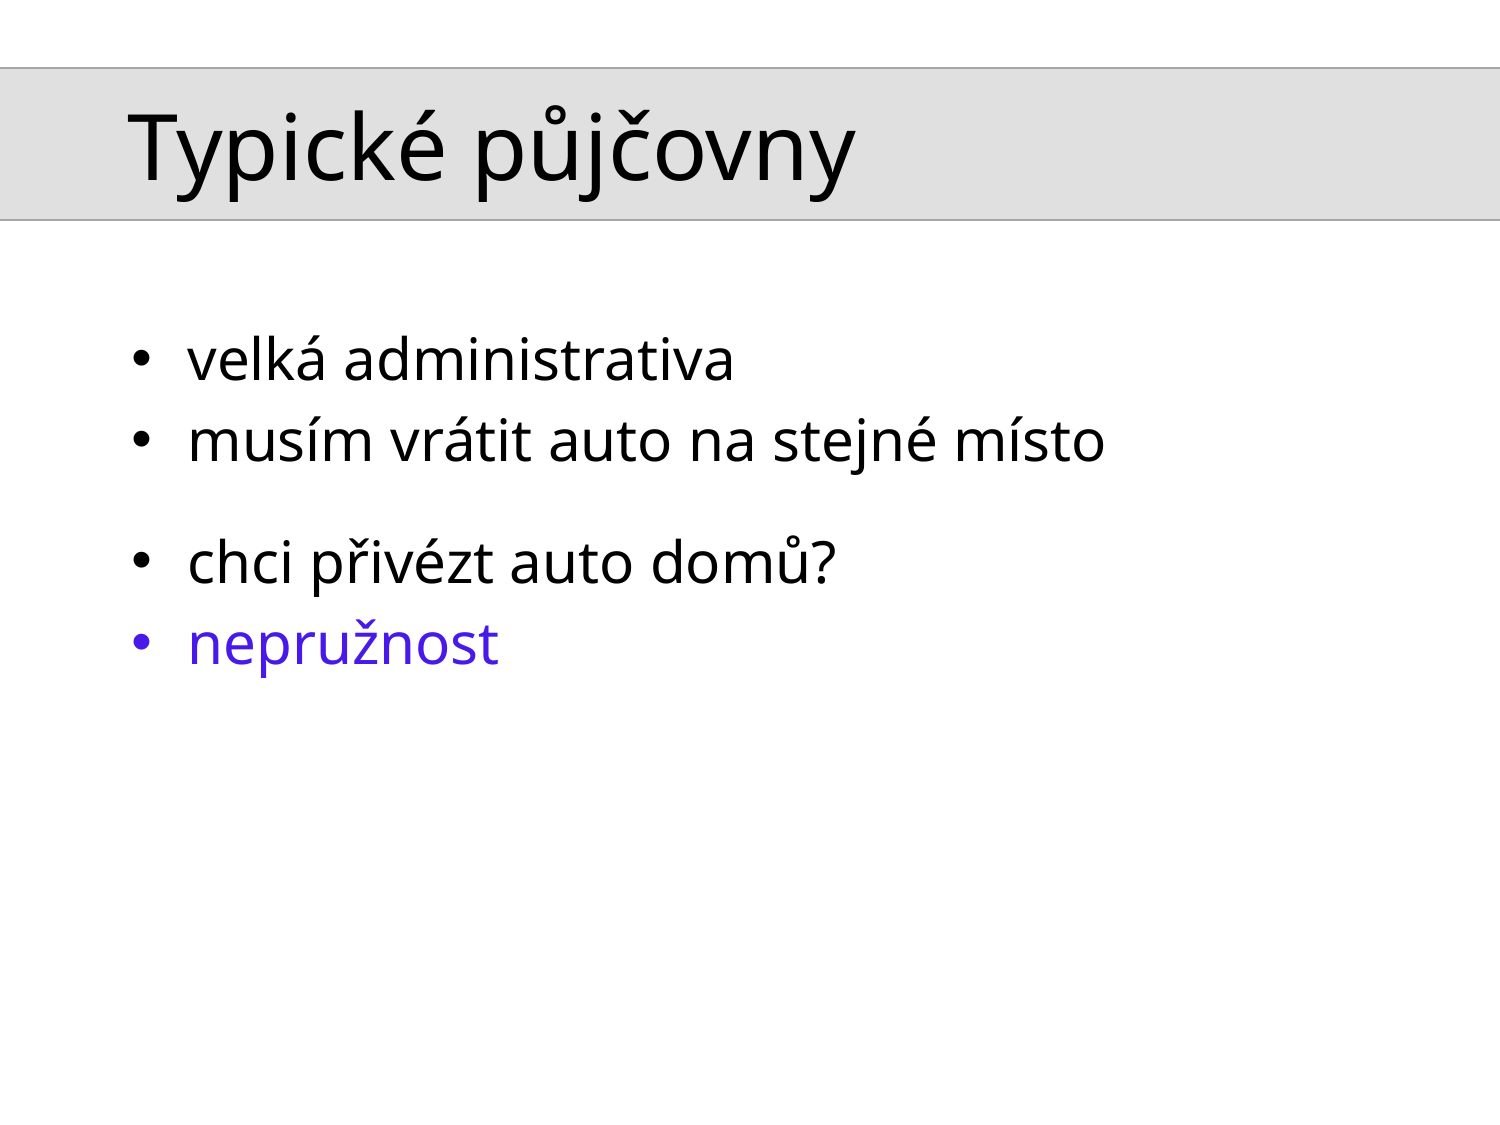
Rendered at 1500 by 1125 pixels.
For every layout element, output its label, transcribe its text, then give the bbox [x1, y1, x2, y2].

text_box [1388, 66, 1500, 222]
title Typické půjčovny [112, 23, 1388, 265]
subtitle velká administrativa musím vrátit auto na stejné místo chci přivézt auto domů? nepružnost [116, 314, 1279, 976]
text_box [0, 66, 112, 222]
